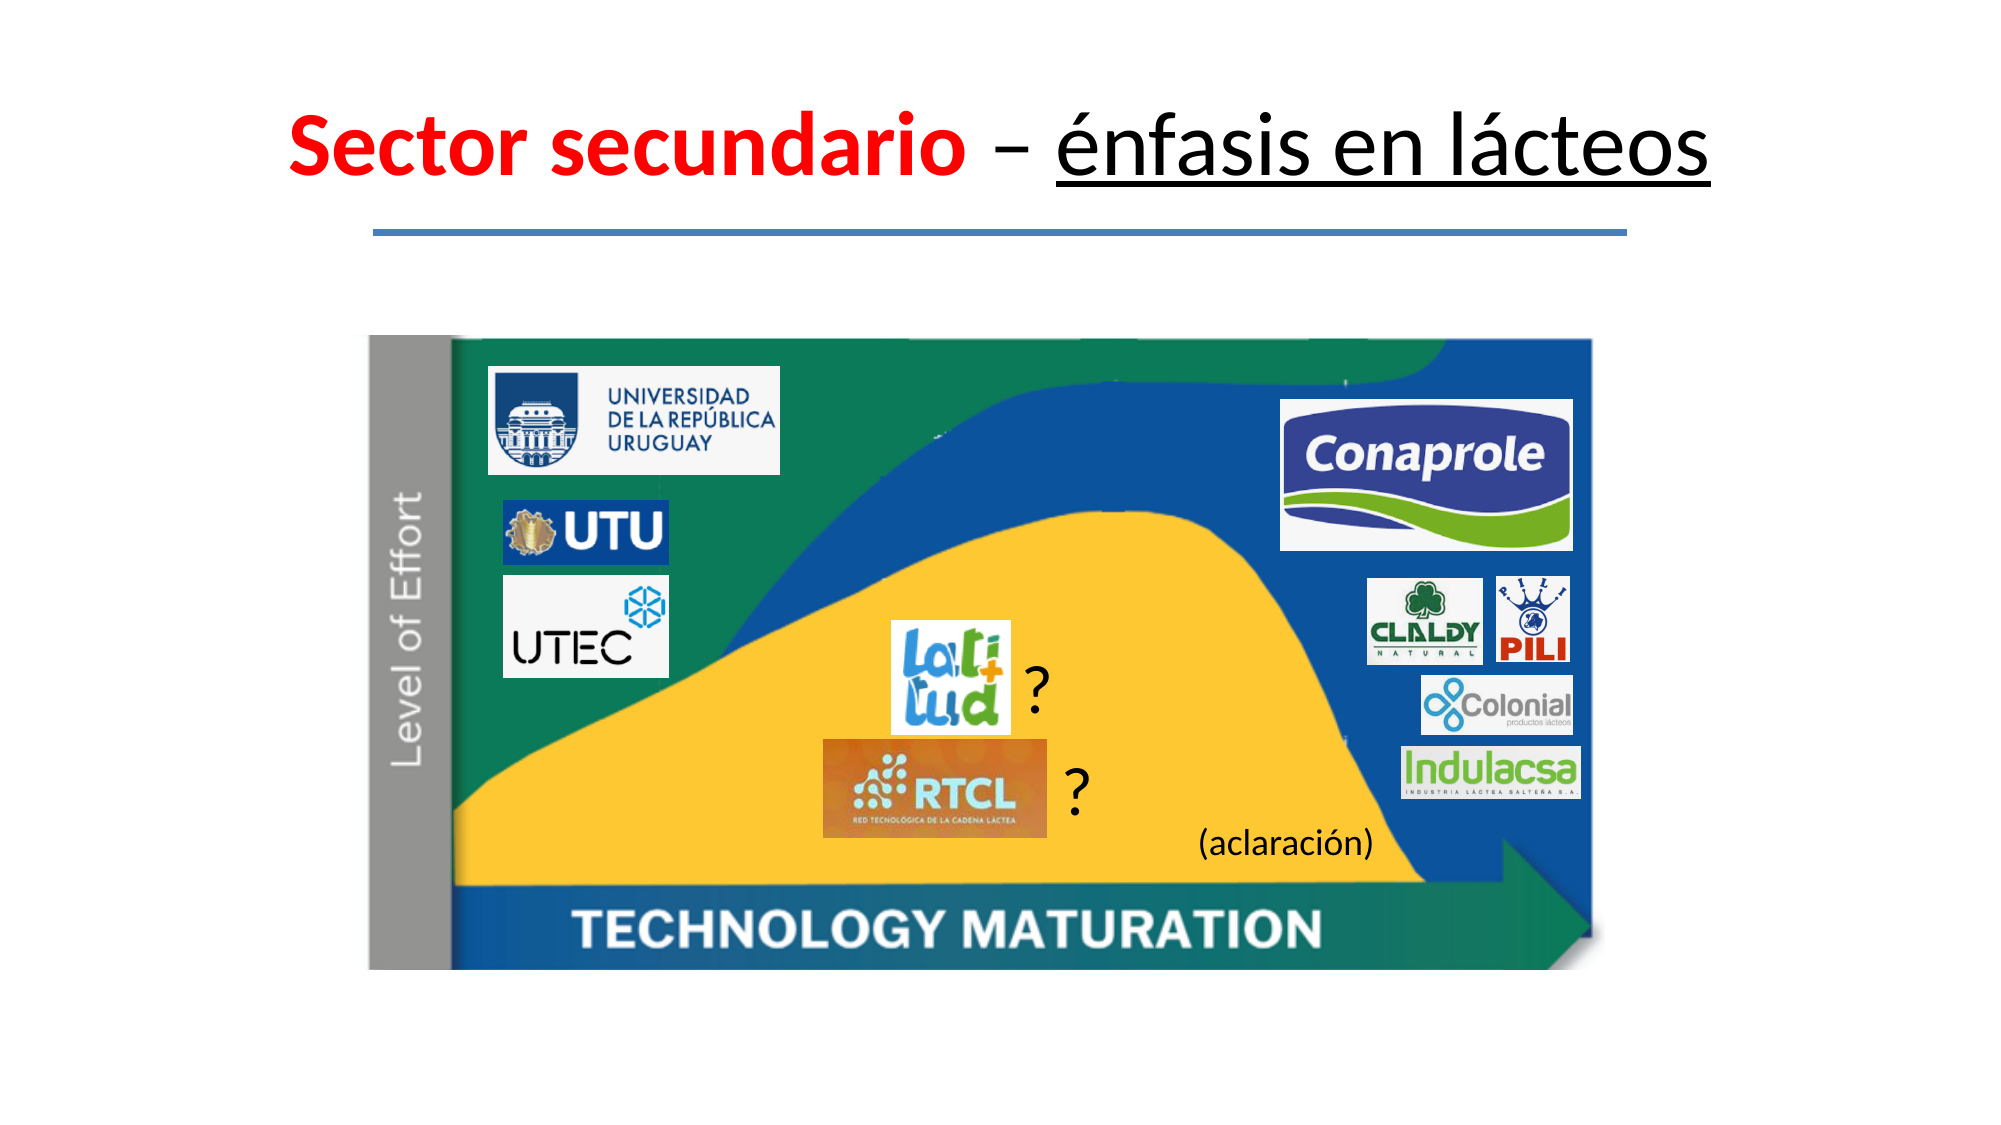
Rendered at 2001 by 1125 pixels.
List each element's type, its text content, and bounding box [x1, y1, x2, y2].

title Sector secundario – énfasis en lácteos [99, 45, 1900, 233]
picture [352, 335, 1605, 970]
